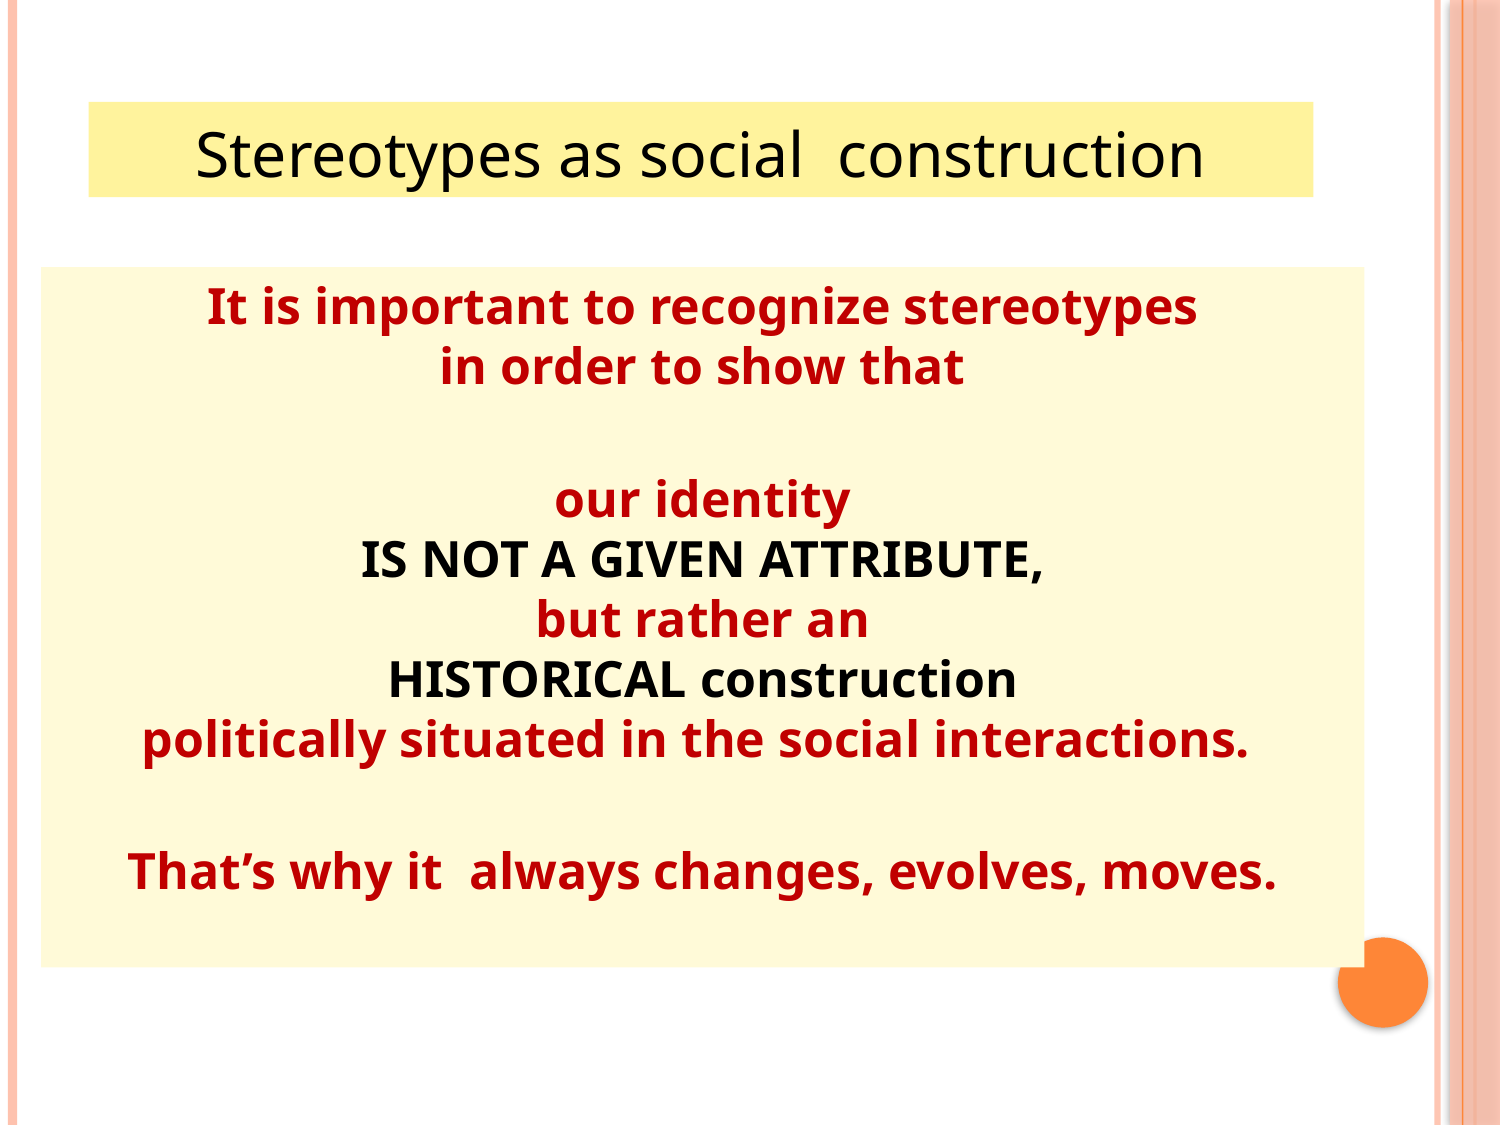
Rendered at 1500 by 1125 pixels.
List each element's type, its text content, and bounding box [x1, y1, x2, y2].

list It is important to recognize stereotypes in order to show that our identity IS NOT A GIVEN ATTRIBUTE, but rather an HISTORICAL construction politically situated in the social interactions. That’s why it always changes, evolves, moves. [40, 266, 1365, 968]
title Stereotypes as social construction [88, 101, 1314, 198]
